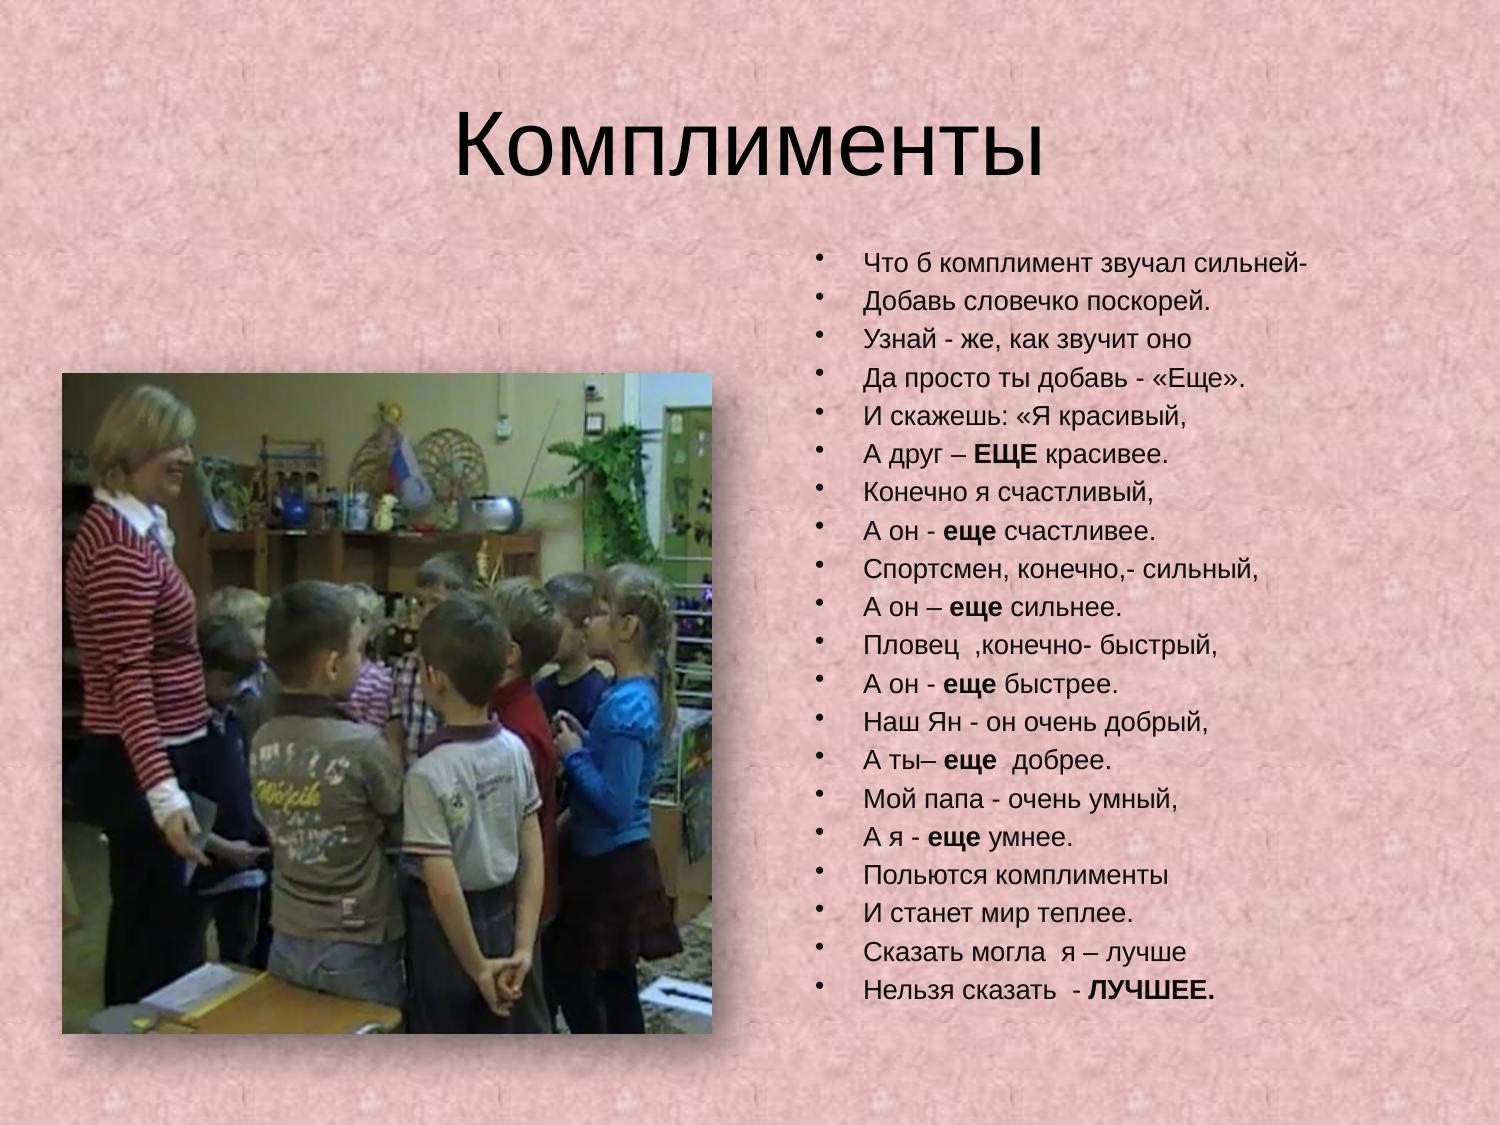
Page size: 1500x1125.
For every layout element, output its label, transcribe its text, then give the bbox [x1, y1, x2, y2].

title Комплименты [74, 44, 1426, 233]
picture [0, 0, 1500, 1125]
list Что б комплимент звучал сильней- Добавь словечко поскорей. Узнай - же, как звучит оно Да просто ты добавь - «Еще». И скажешь: «Я красивый, А друг – ЕЩЕ красивее. Конечно я счастливый, А он - еще счастливее. Спортсмен, конечно,- сильный, А он – еще сильнее. Пловец ,конечно- быстрый, А он - еще быстрее. Наш Ян - он очень добрый, А ты– еще добрее. Мой папа - очень умный, А я - еще умнее. Польются комплименты И станет мир теплее. Сказать могла я – лучше Нельзя сказать - ЛУЧШЕЕ. [799, 237, 1401, 1013]
